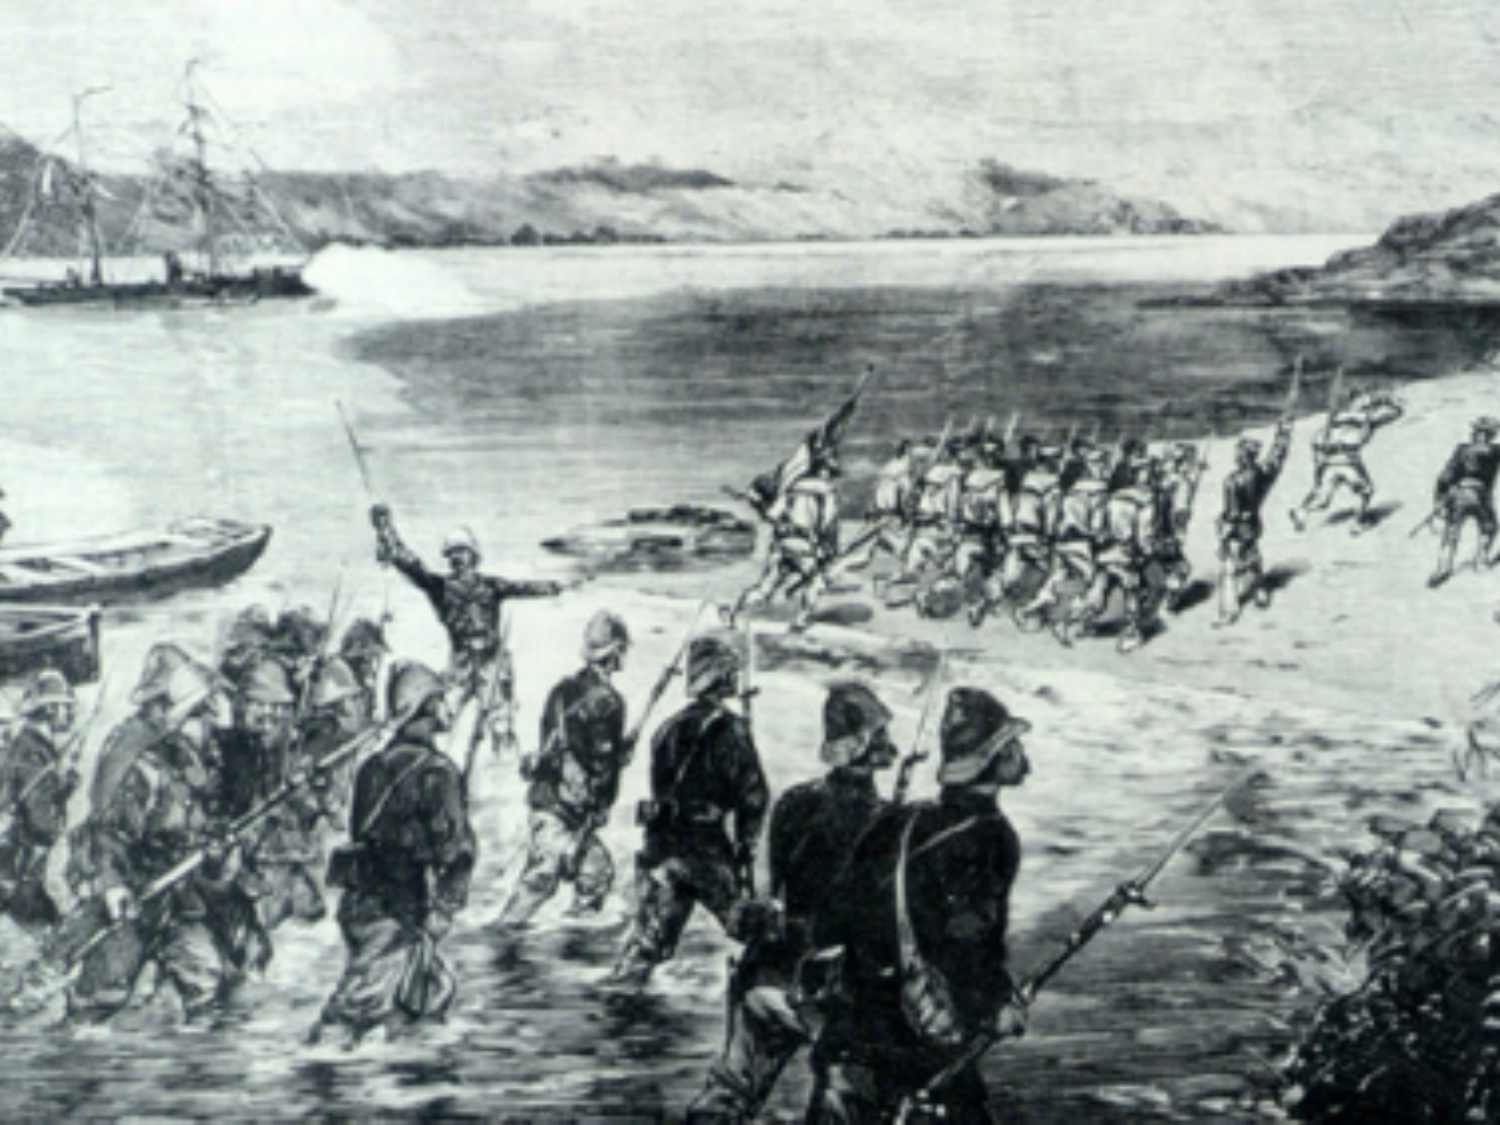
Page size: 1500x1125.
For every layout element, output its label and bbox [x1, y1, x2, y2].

list [0, 0, 1500, 1125]
